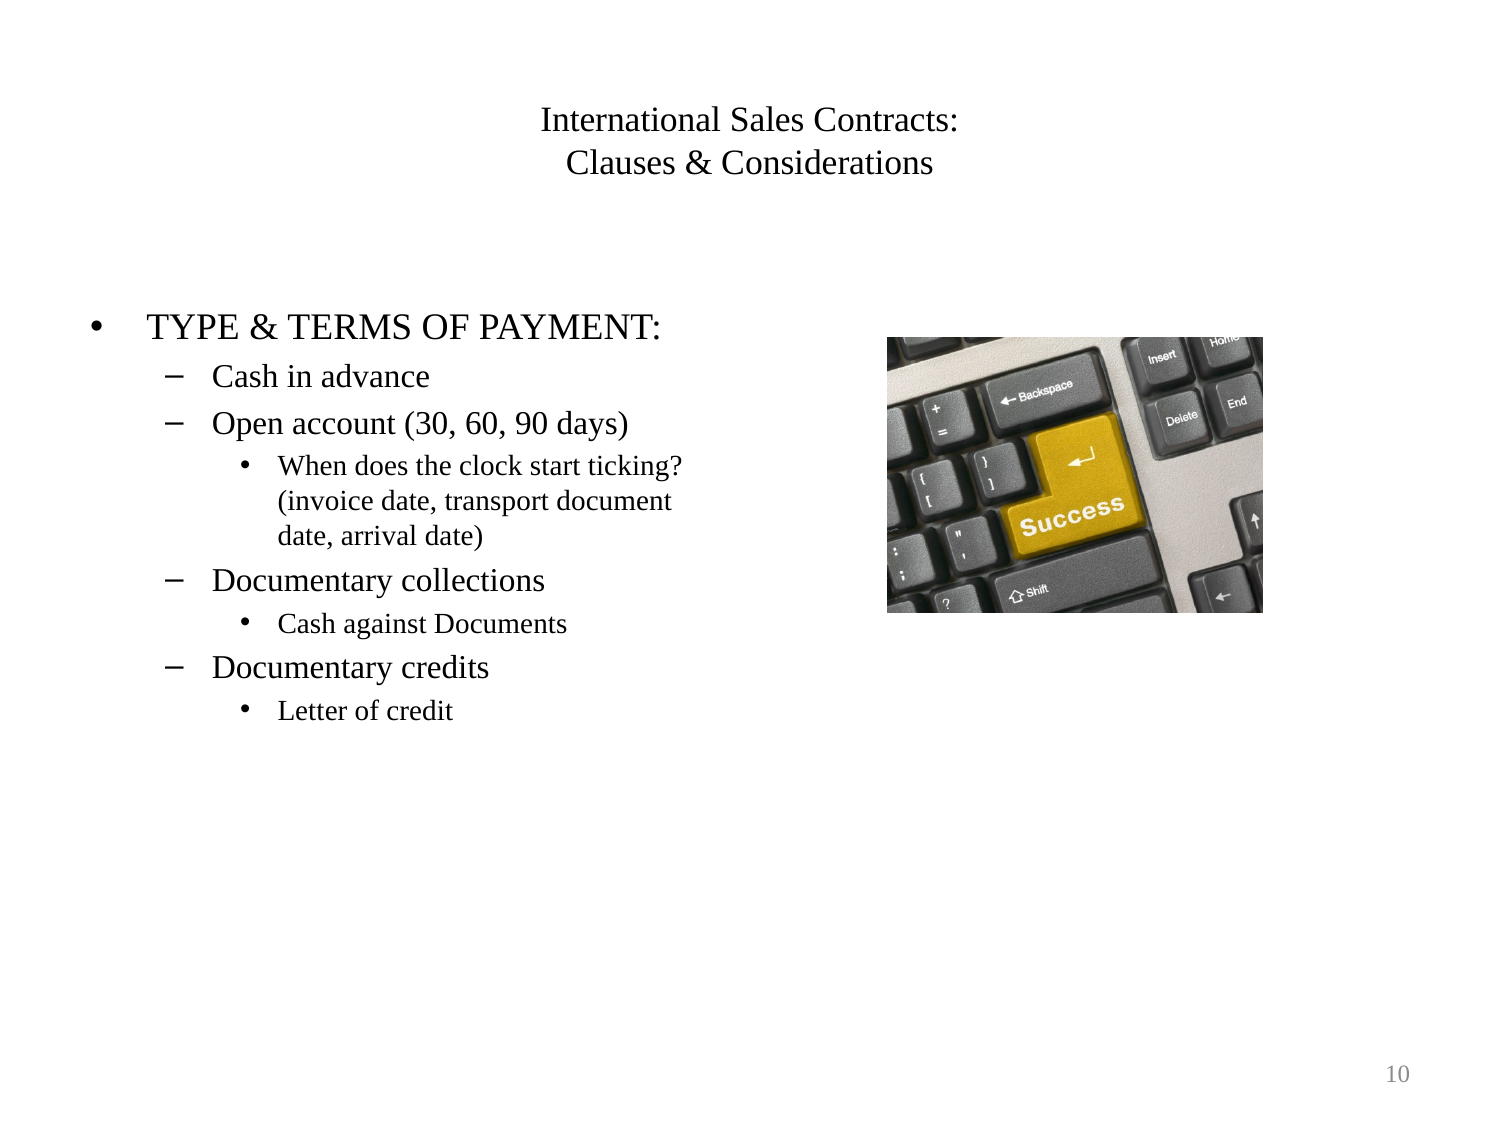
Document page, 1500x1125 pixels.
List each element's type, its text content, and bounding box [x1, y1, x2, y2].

title International Sales Contracts: Clauses & Considerations [74, 44, 1426, 233]
slide_number 10 [1074, 1042, 1425, 1103]
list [887, 337, 1263, 613]
list TYPE & TERMS OF PAYMENT: Cash in advance Open account (30, 60, 90 days) When does the clock start ticking? (invoice date, transport document date, arrival date) Documentary collections Cash against Documents Documentary credits Letter of credit [74, 294, 738, 1038]
